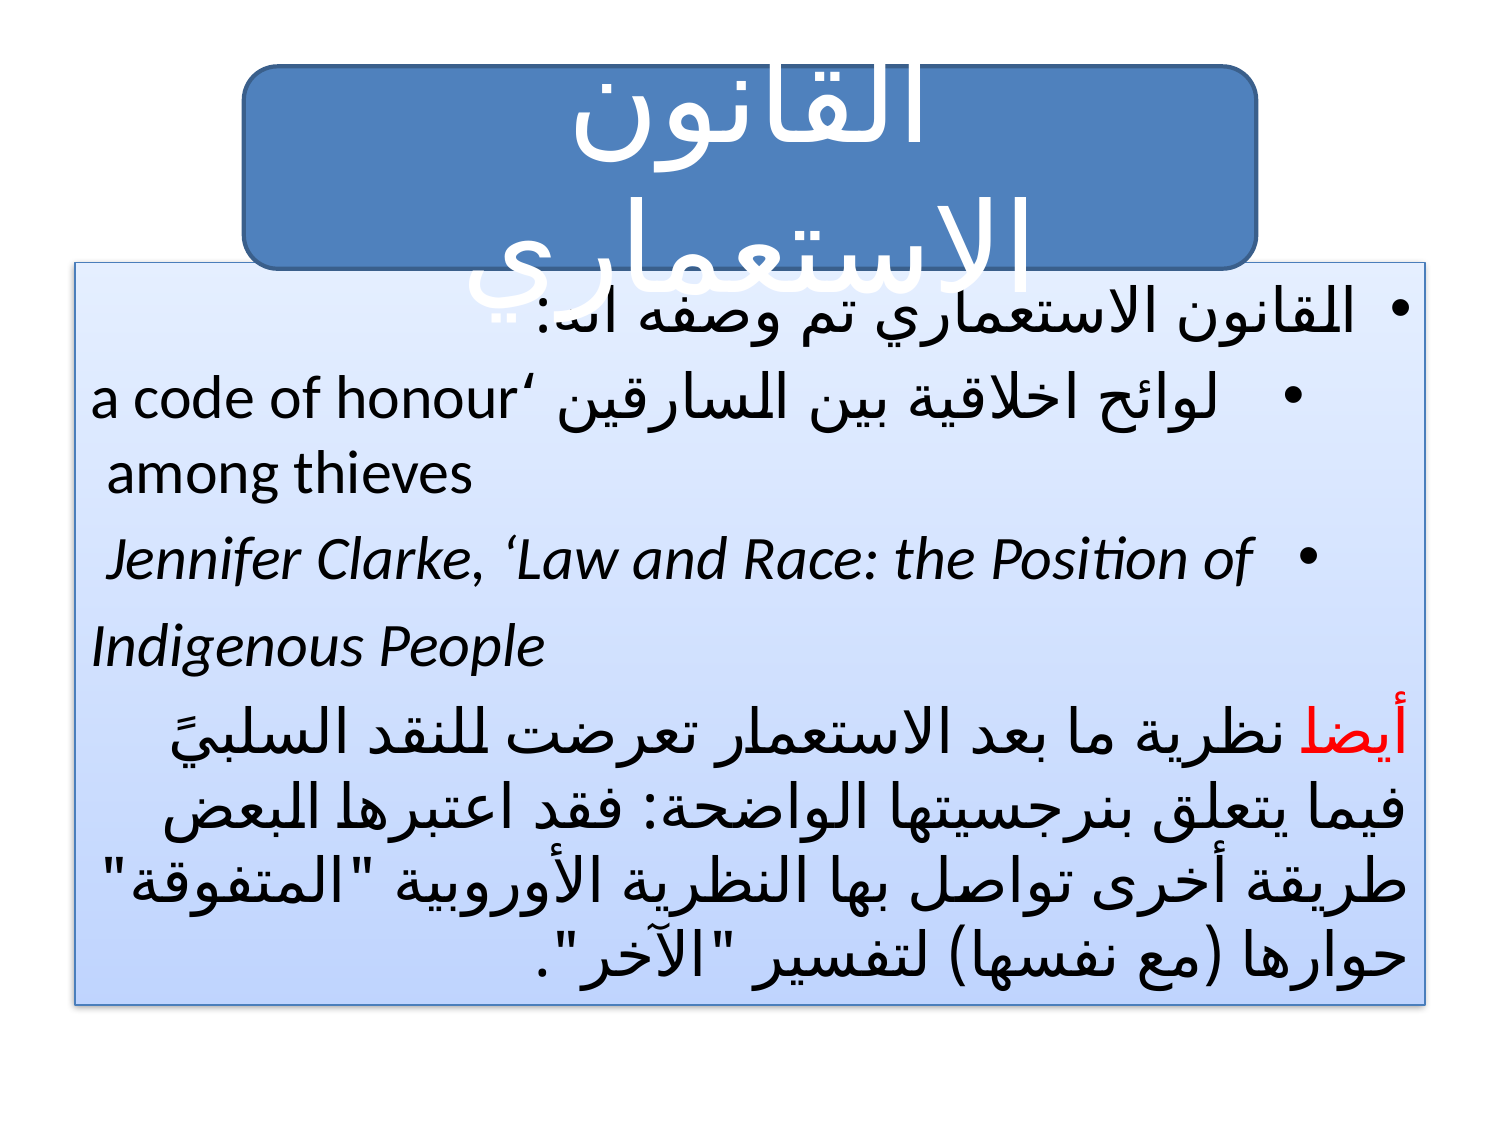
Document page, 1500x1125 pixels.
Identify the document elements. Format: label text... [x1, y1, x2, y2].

list القانون الاستعماري تم وصفه انه: لوائح اخلاقية بين السارقين ‘a code of honour among thieves Jennifer Clarke, ‘Law and Race: the Position of Indigenous People أيضا نظرية ما بعد الاستعمار تعرضت للنقد السلبيً فيما يتعلق بنرجسيتها الواضحة: فقد اعتبرها البعض طريقة أخرى تواصل بها النظرية الأوروبية "المتفوقة" حوارها (مع نفسها) لتفسير "الآخر". [74, 262, 1426, 1006]
text_box القانون الاستعماري [241, 64, 1259, 271]
